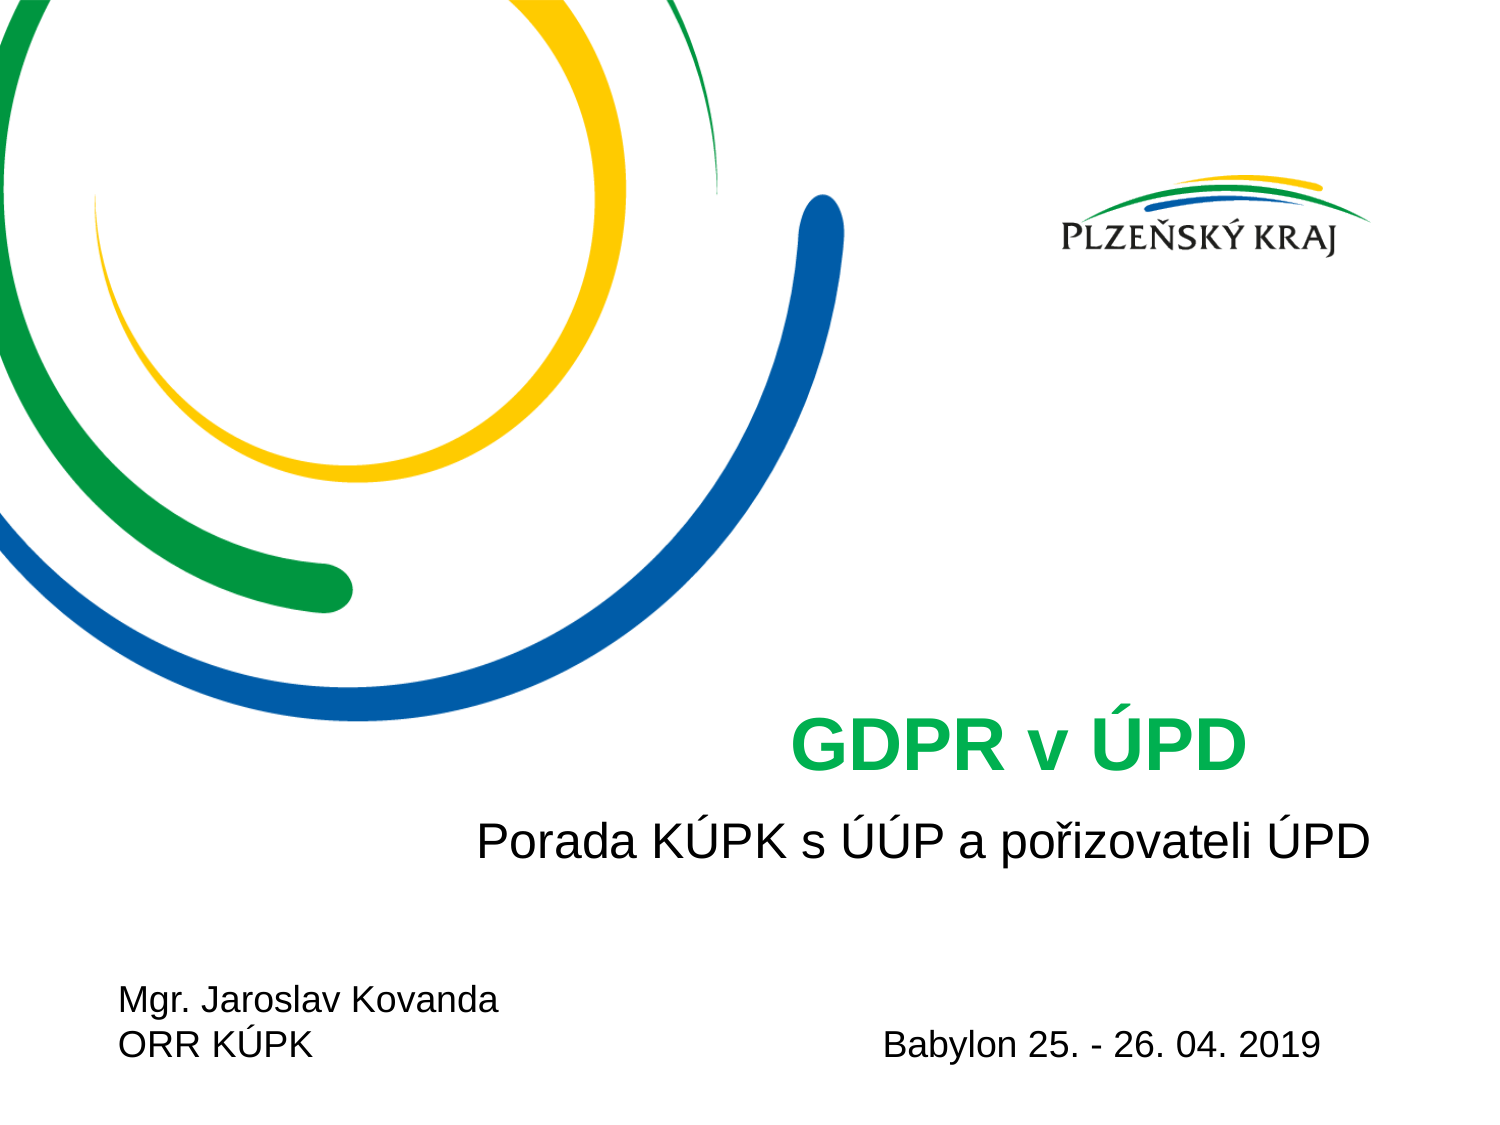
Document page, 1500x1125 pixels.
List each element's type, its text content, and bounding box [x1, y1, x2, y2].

title GDPR v ÚPD [651, 613, 1388, 794]
subtitle Porada KÚPK s ÚÚP a pořizovateli ÚPD [262, 807, 1388, 940]
text_box Mgr. Jaroslav Kovanda ORR KÚPK Babylon 25. - 26. 04. 2019 [103, 967, 1388, 1072]
picture [0, 0, 1500, 1125]
